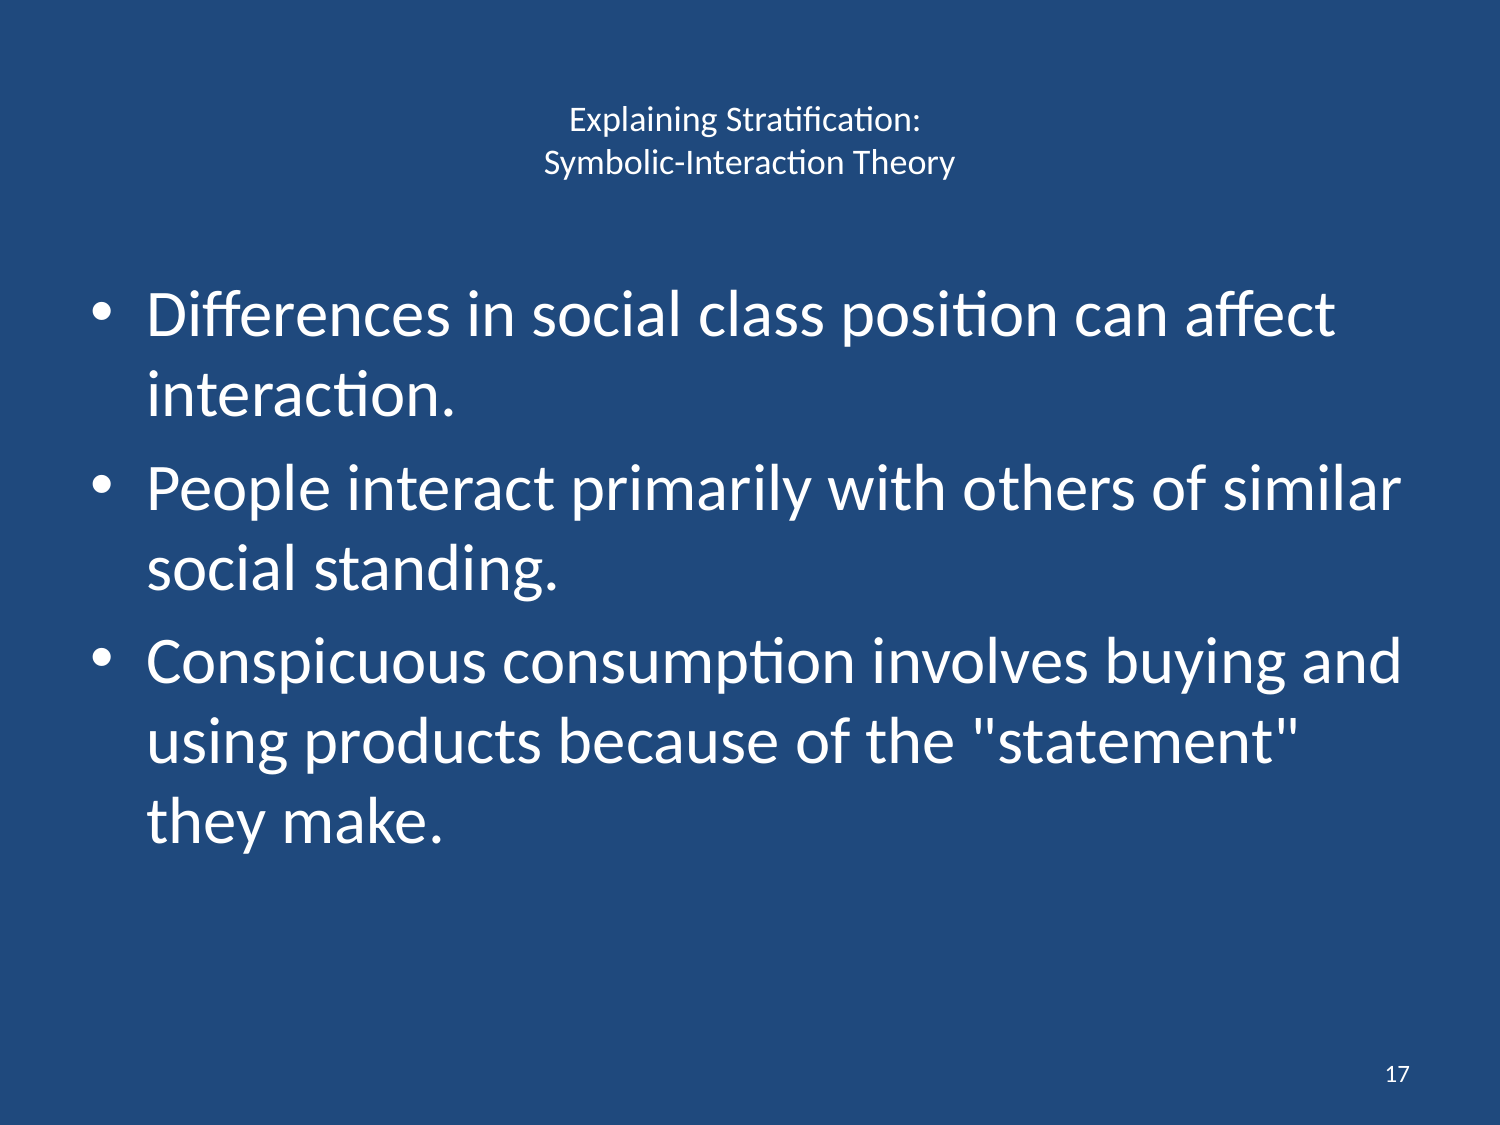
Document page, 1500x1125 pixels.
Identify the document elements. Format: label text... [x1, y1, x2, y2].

list Differences in social class position can affect interaction. People interact primarily with others of similar social standing. Conspicuous consumption involves buying and using products because of the "statement" they make. [75, 262, 1425, 1005]
title Explaining Stratification: Symbolic-Interaction Theory [75, 45, 1425, 233]
slide_number 17 [1074, 1042, 1425, 1103]
